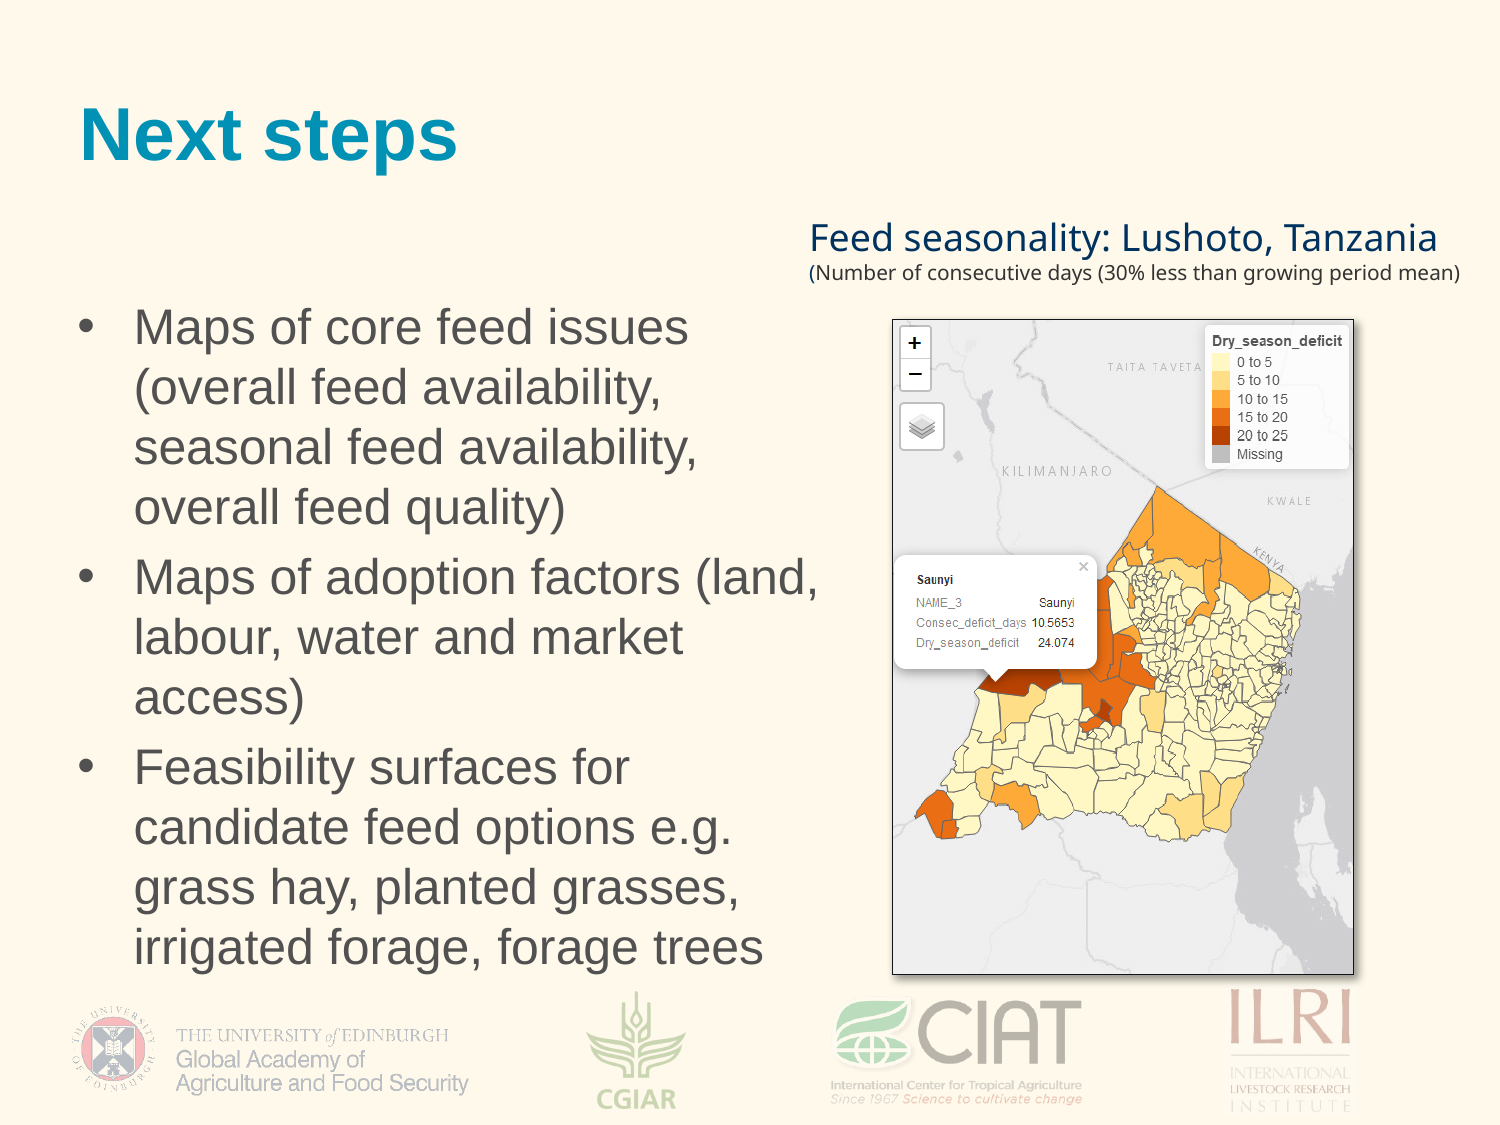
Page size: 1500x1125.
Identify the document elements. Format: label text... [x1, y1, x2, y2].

text_box Feed seasonality: Lushoto, Tanzania (Number of consecutive days (30% less than growing period mean) [794, 207, 1475, 292]
title Next steps [64, 78, 1425, 185]
picture [891, 318, 1354, 976]
list Maps of core feed issues (overall feed availability, seasonal feed availability, overall feed quality) Maps of adoption factors (land, labour, water and market access) Feasibility surfaces for candidate feed options e.g. grass hay, planted grasses, irrigated forage, forage trees [62, 287, 853, 975]
